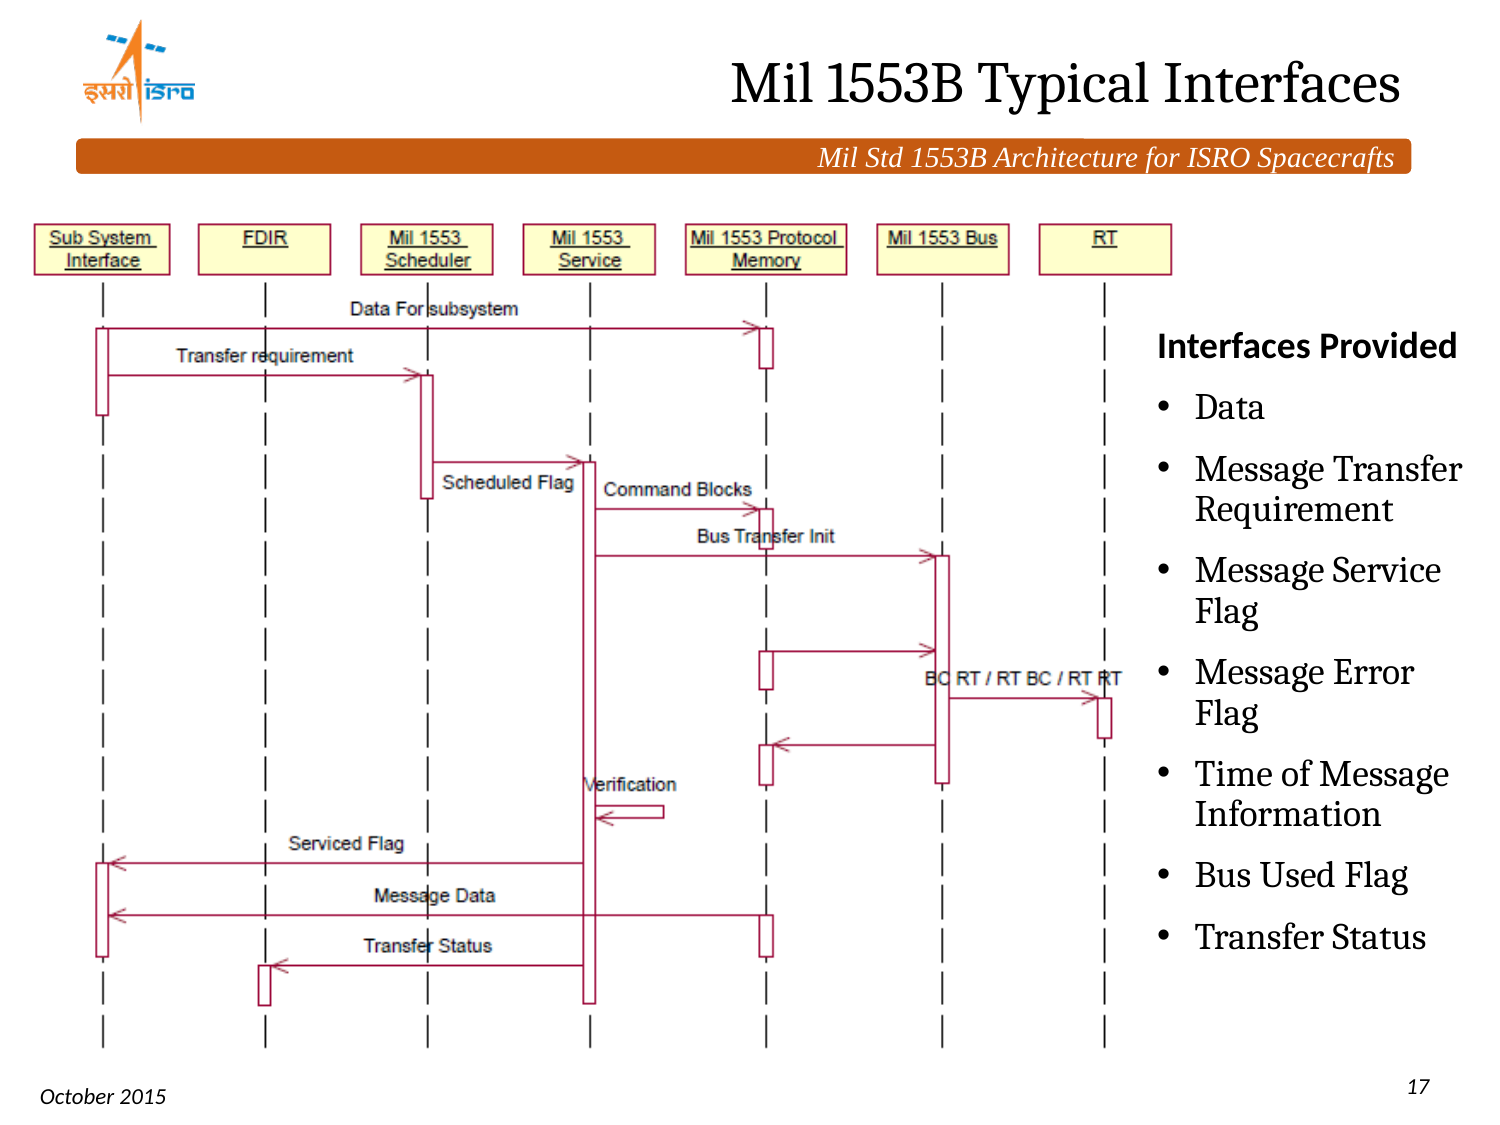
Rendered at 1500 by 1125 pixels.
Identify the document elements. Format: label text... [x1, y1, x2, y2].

picture [0, 203, 1222, 1057]
text_box Interfaces Provided Data Message Transfer Requirement Message Service Flag Message Error Flag Time of Message Information Bus Used Flag Transfer Status [1222, 318, 1500, 822]
text_box Mil 1553B Typical Interfaces [243, 44, 1416, 126]
picture [83, 19, 195, 126]
